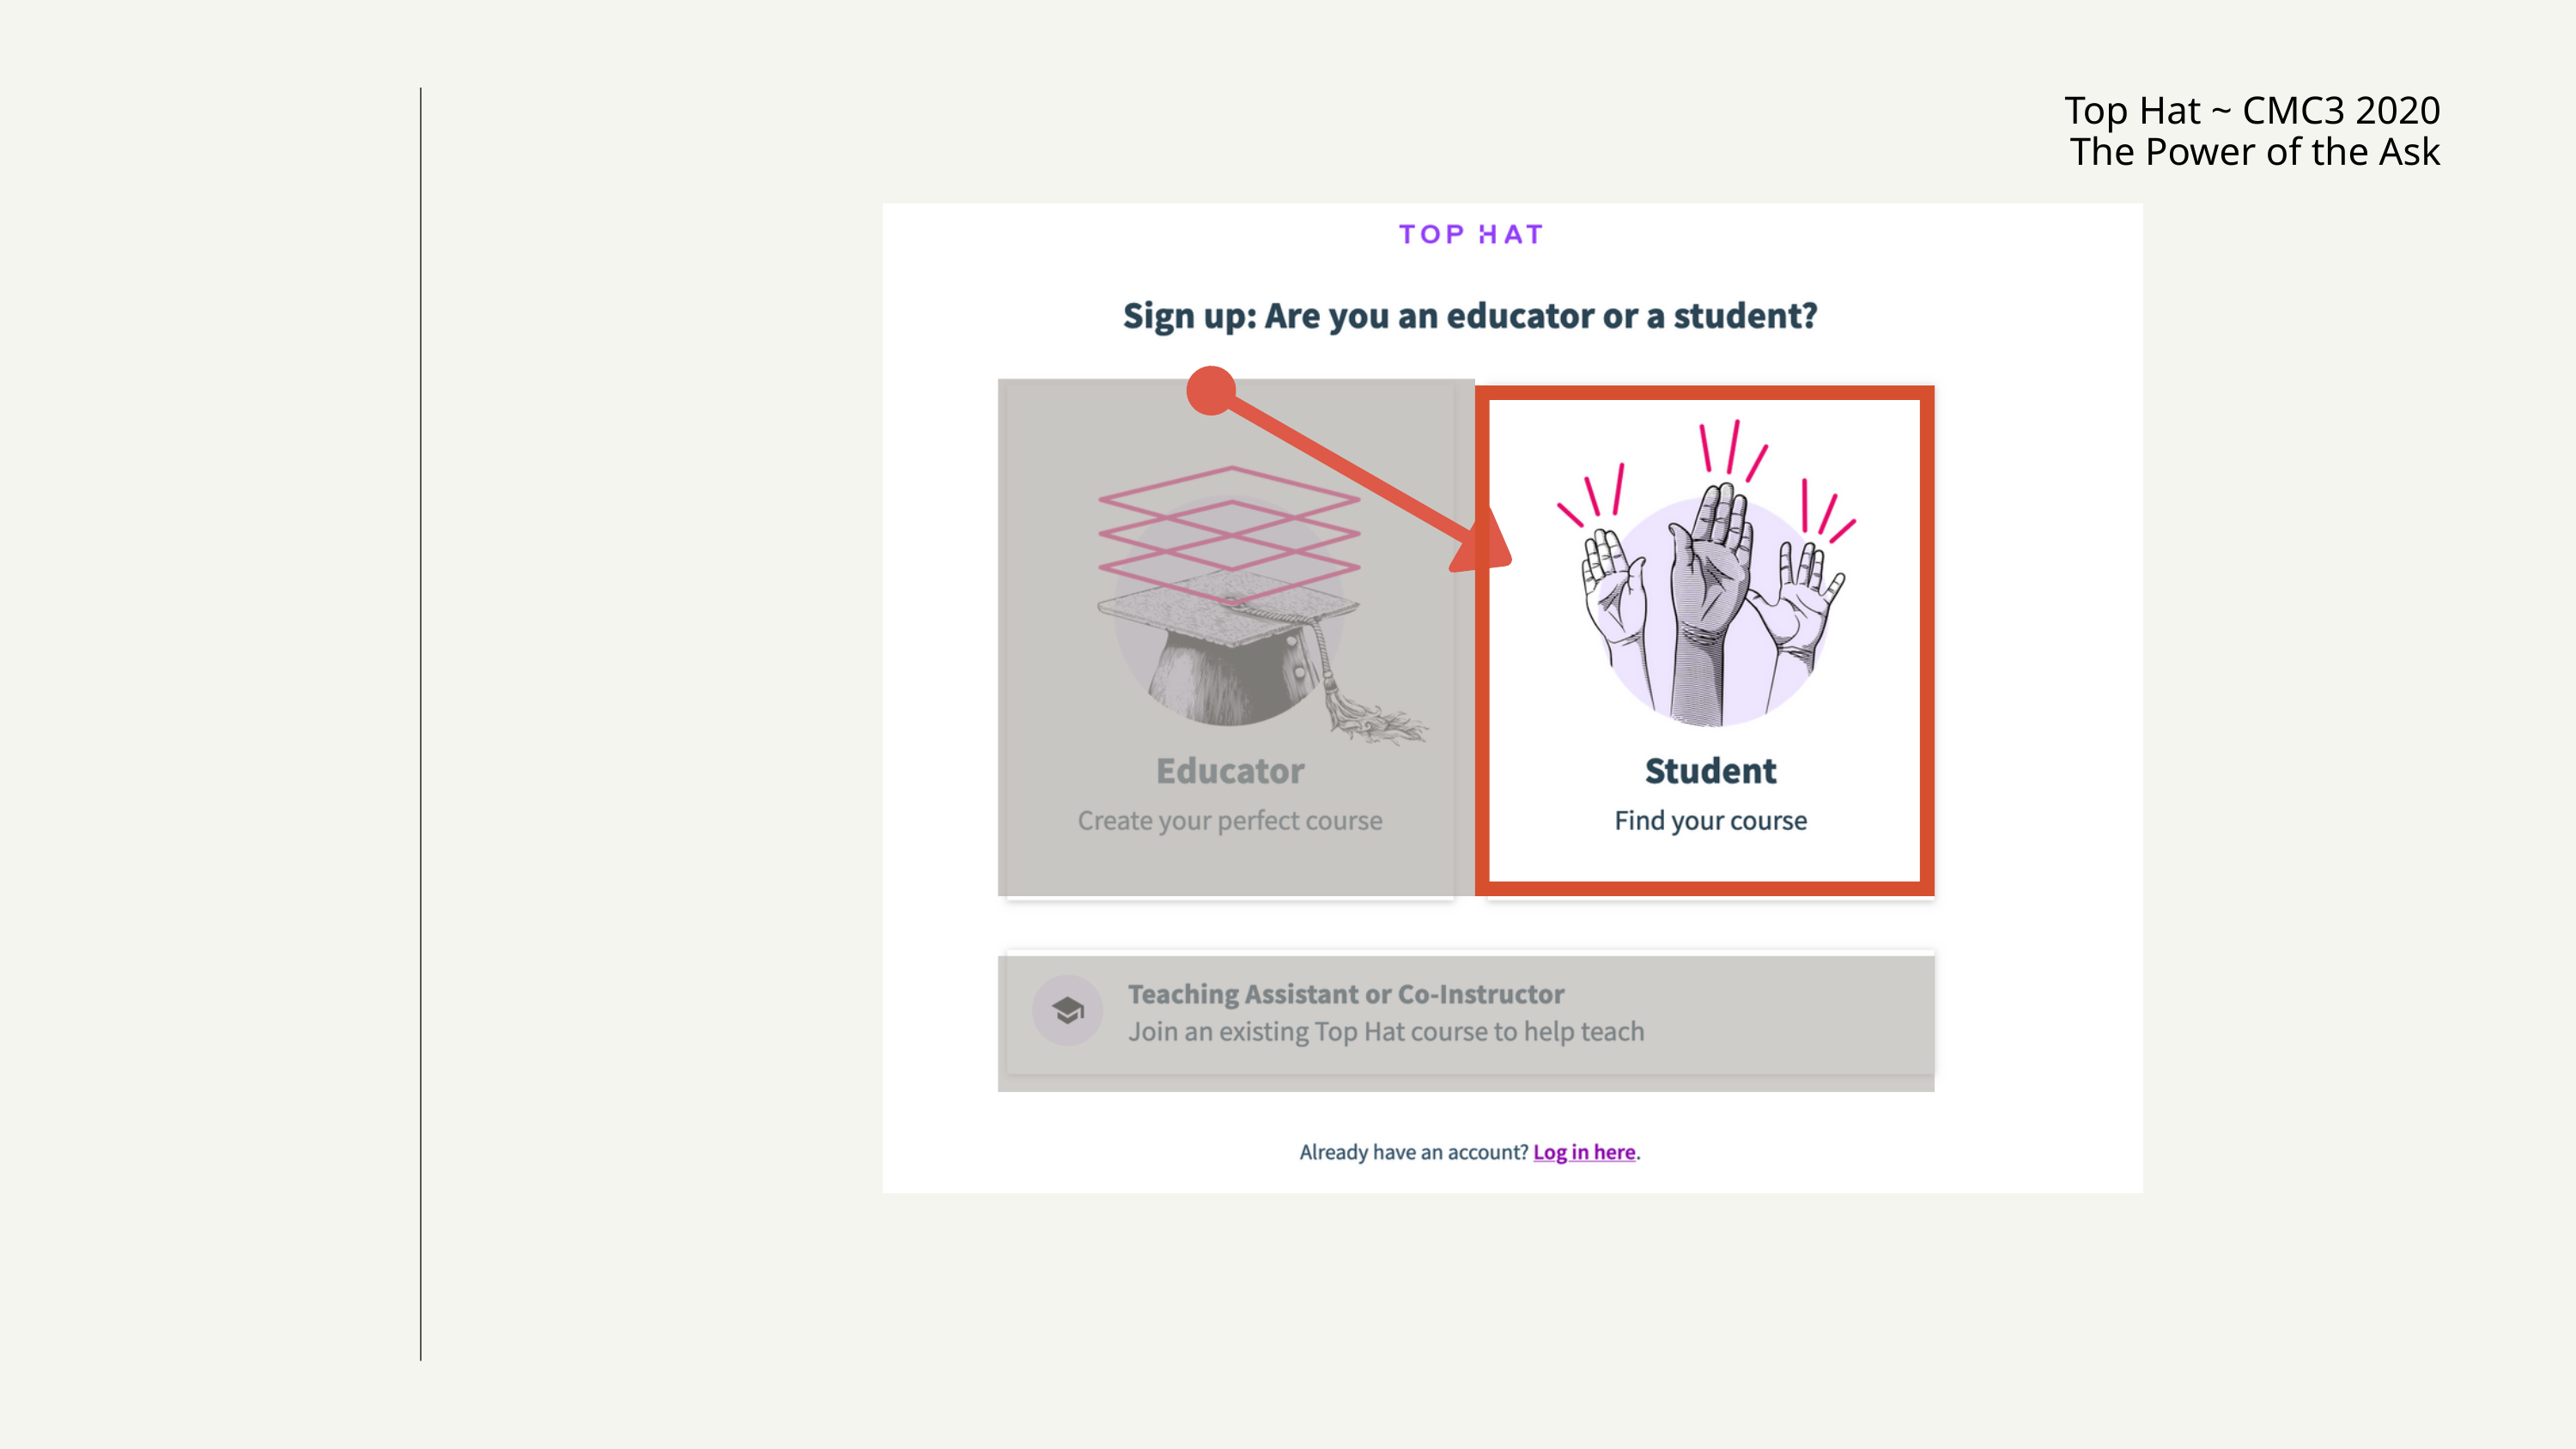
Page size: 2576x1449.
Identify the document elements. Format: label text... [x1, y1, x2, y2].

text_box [998, 379, 1476, 897]
text_box Top Hat ~ CMC3 2020 The Power of the Ask [1810, 90, 2442, 173]
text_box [1164, 432, 1470, 509]
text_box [998, 955, 1935, 1093]
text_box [1474, 385, 1935, 897]
picture [882, 203, 2143, 1193]
